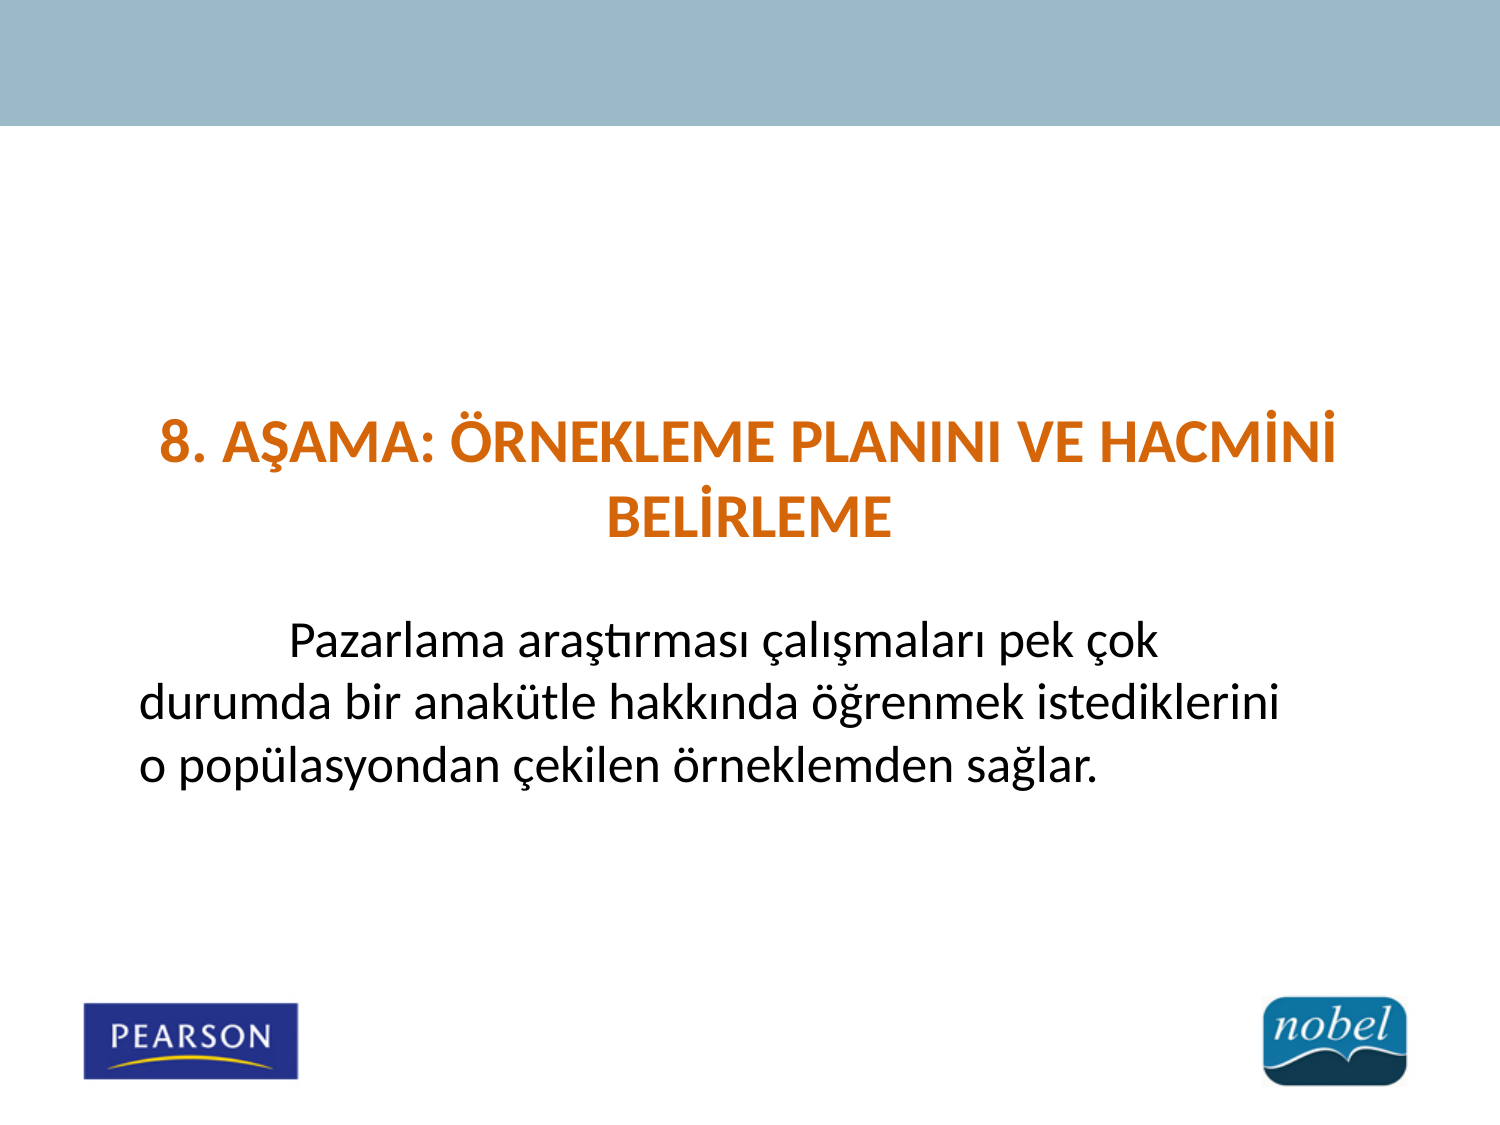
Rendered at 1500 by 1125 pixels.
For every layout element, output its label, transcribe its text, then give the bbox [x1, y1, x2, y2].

text_box Pazarlama araştırması çalışmaları pek çok durumda bir anakütle hakkında öğrenmek istediklerini o popülasyondan çekilen örneklemden sağlar. [123, 597, 1376, 801]
picture [0, 0, 1500, 1125]
text_box 8. AŞAMA: ÖRNEKLEME PLANINI VE HACMİNİ BELİRLEME [123, 392, 1376, 557]
